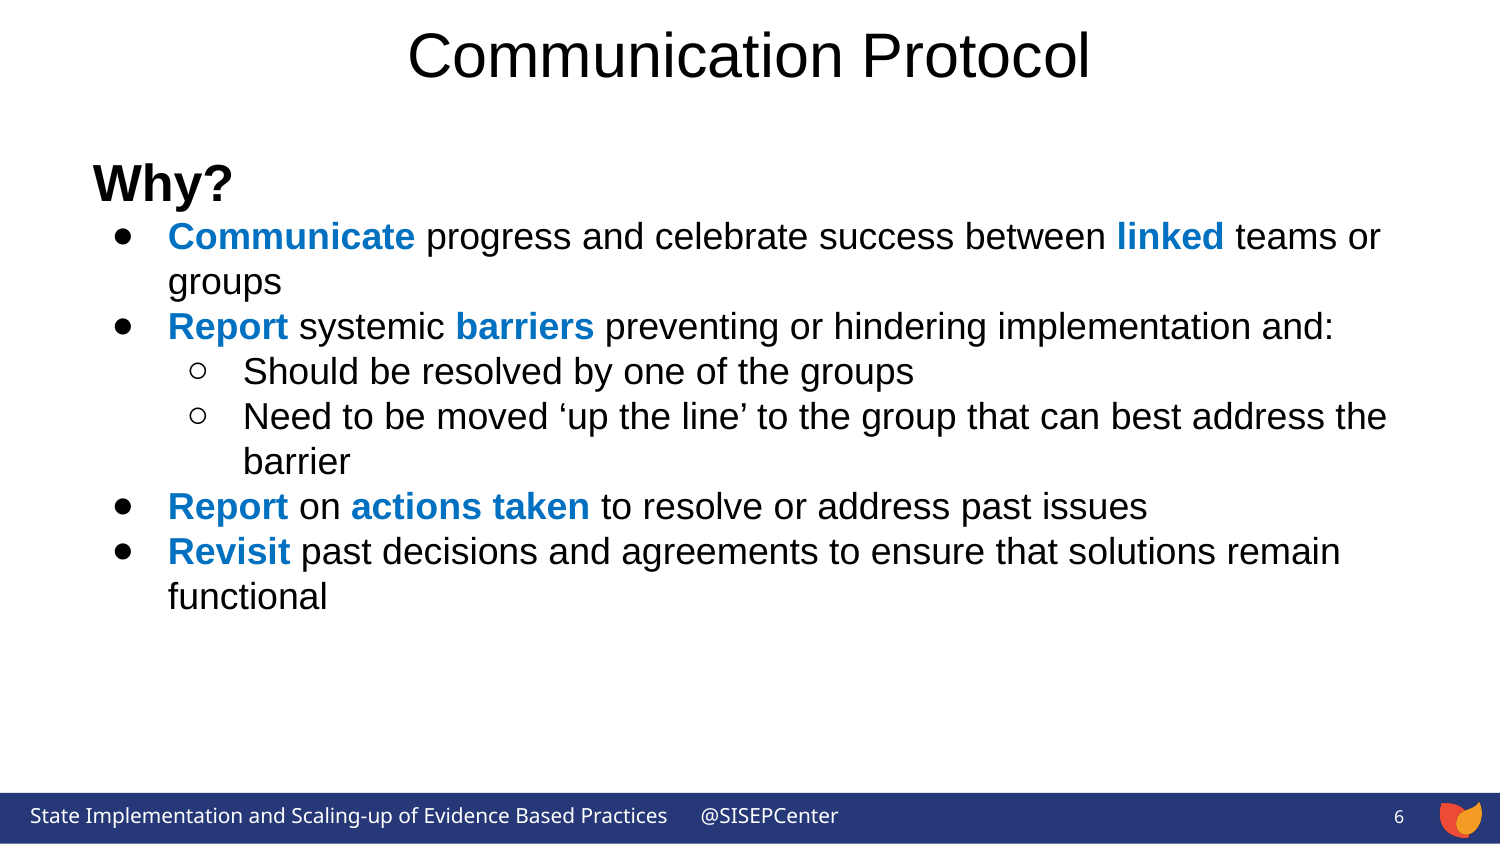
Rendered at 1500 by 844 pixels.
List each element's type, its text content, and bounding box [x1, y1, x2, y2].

picture [1429, 792, 1490, 844]
title Communication Protocol [51, 0, 1449, 94]
list Why? Communicate progress and celebrate success between linked teams or groups Report systemic barriers preventing or hindering implementation and: Should be resolved by one of the groups Need to be moved ‘up the line’ to the group that can best address the barrier Report on actions taken to resolve or address past issues Revisit past decisions and agreements to ensure that solutions remain functional [77, 125, 1437, 772]
slide_number 6 [1278, 803, 1420, 834]
